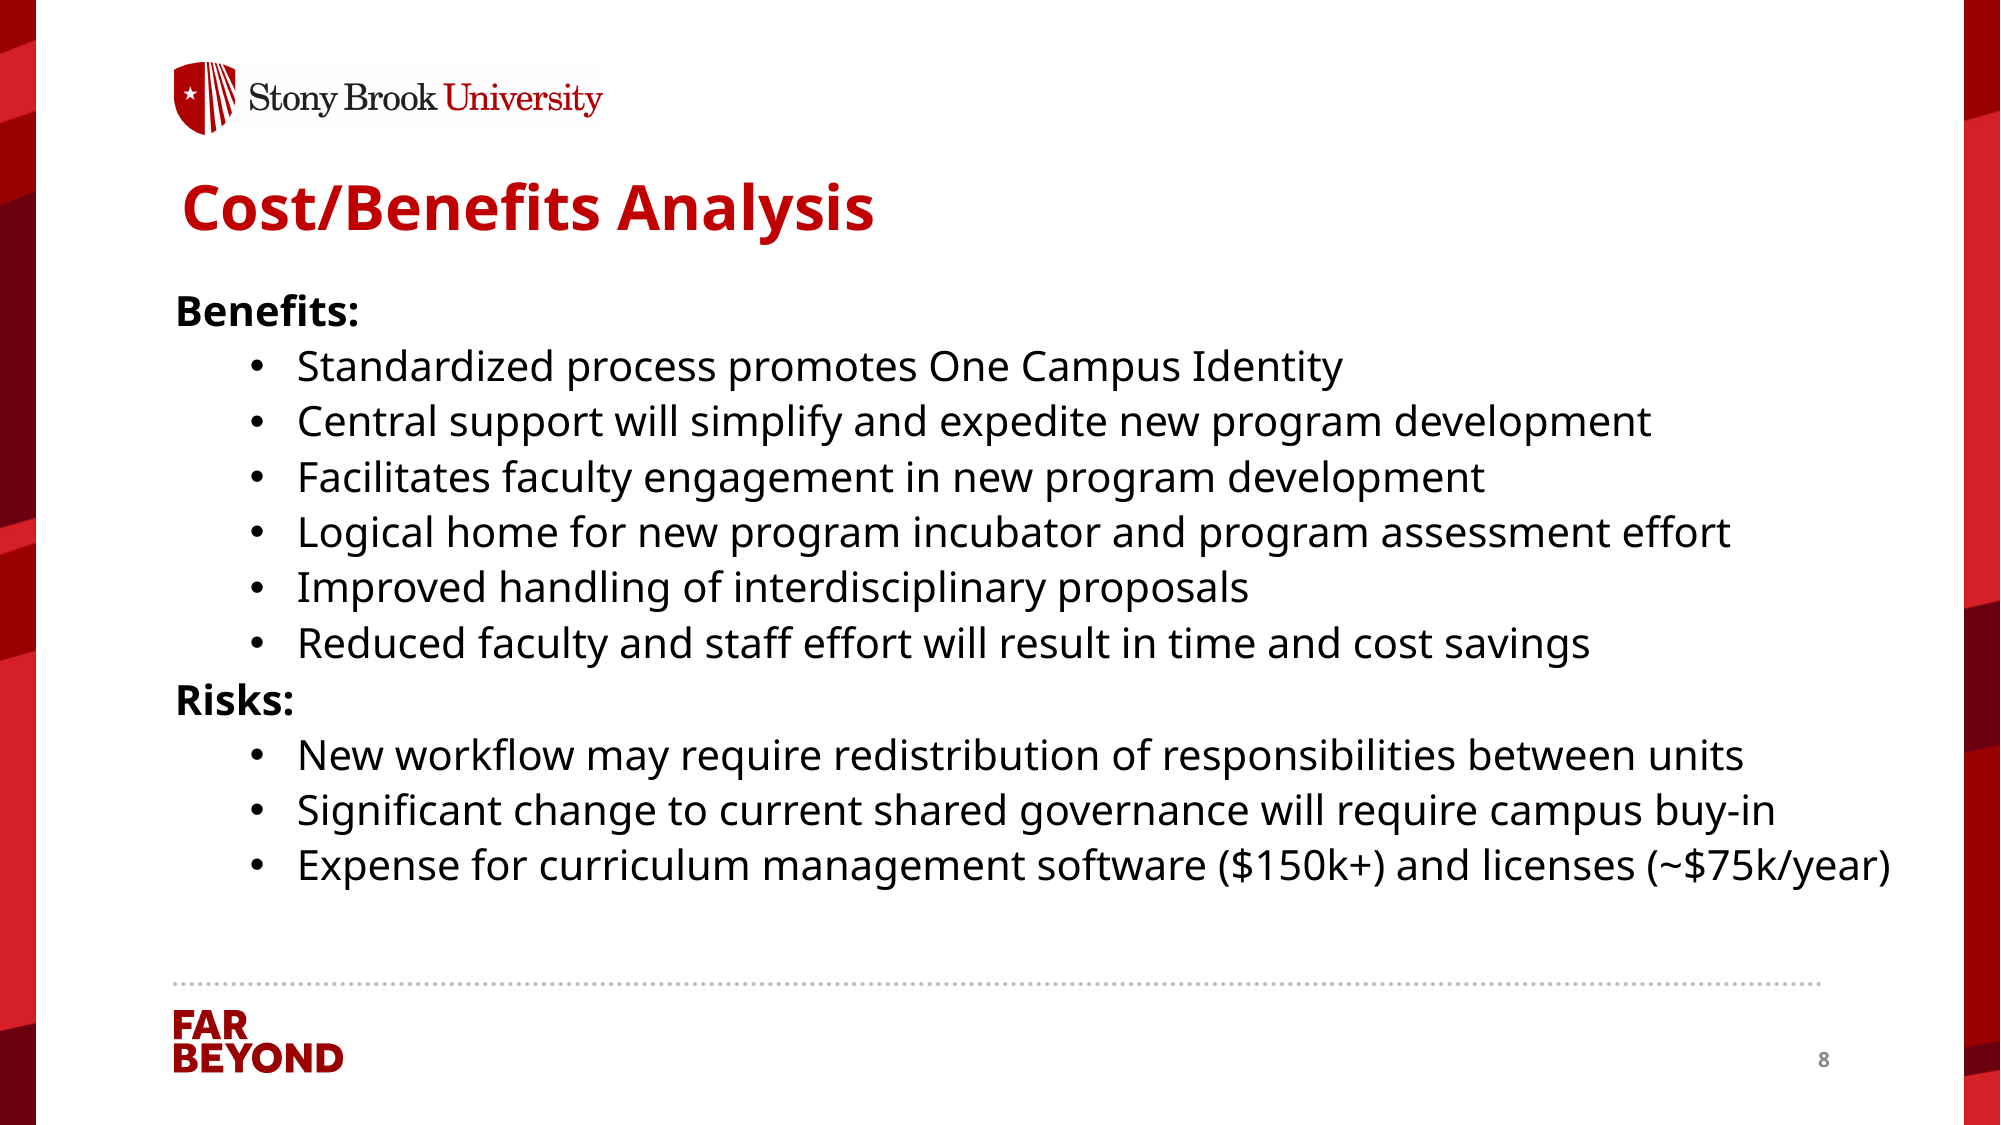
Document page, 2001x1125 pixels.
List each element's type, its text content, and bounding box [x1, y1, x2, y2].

picture [174, 62, 603, 135]
slide_number 8 [1808, 1040, 1838, 1082]
picture [174, 1010, 343, 1073]
picture [0, 0, 36, 1125]
picture [1964, 0, 2000, 1125]
title Cost/Benefits Analysis [180, 188, 1832, 266]
list Benefits: Standardized process promotes One Campus Identity Central support will simplify and expedite new program development Facilitates faculty engagement in new program development Logical home for new program incubator and program assessment effort Improved handling of interdisciplinary proposals Reduced faculty and staff effort will result in time and cost savings Risks: New workflow may require redistribution of responsibilities between units Significant change to current shared governance will require campus buy-in Expense for curriculum management software ($150k+) and licenses (~$75k/year) [174, 284, 1969, 965]
